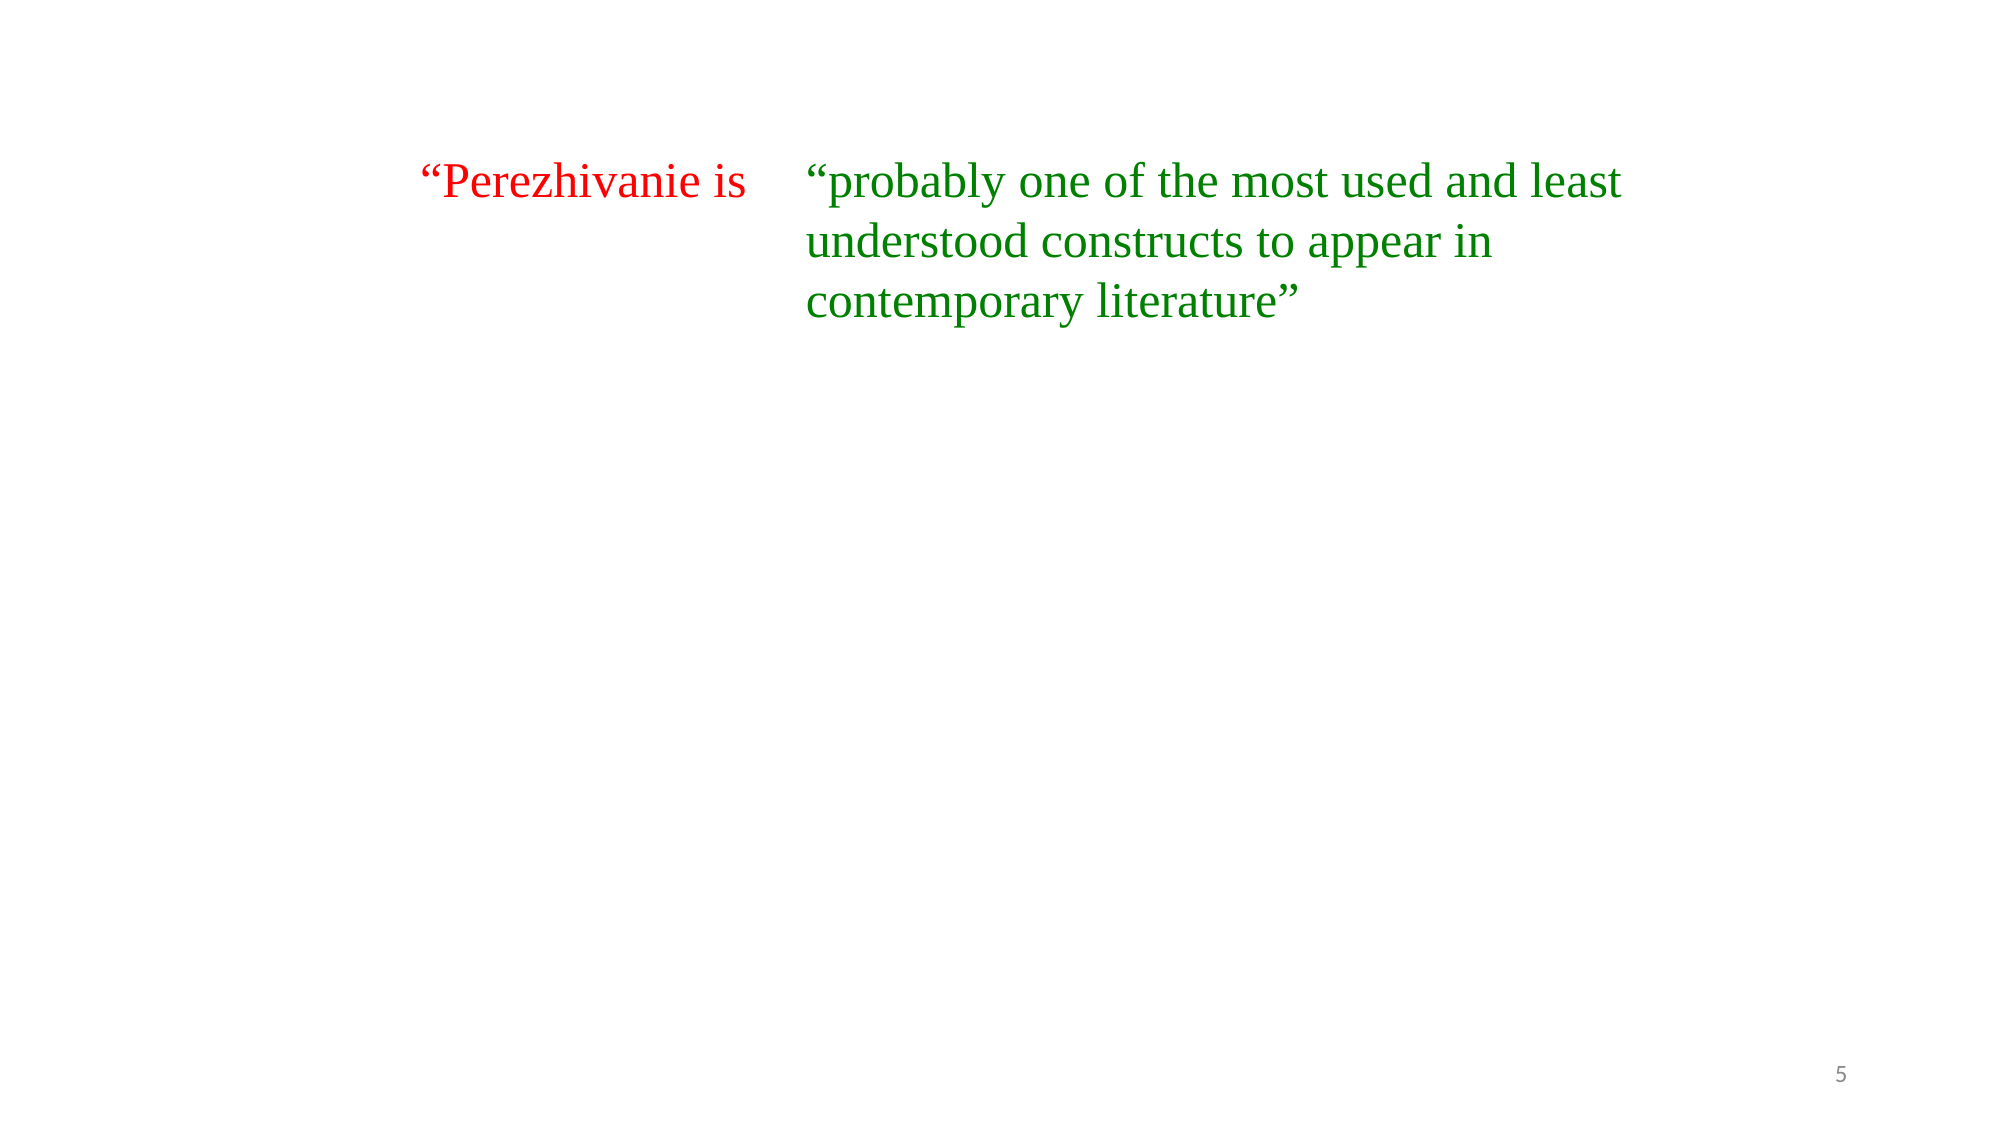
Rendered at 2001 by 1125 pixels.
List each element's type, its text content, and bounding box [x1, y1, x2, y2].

slide_number 5 [1412, 1042, 1863, 1103]
text_box “probably one of the most used and least understood constructs to appear in contemporary literature” [791, 140, 1791, 335]
text_box “Perezhivanie is [405, 140, 770, 215]
